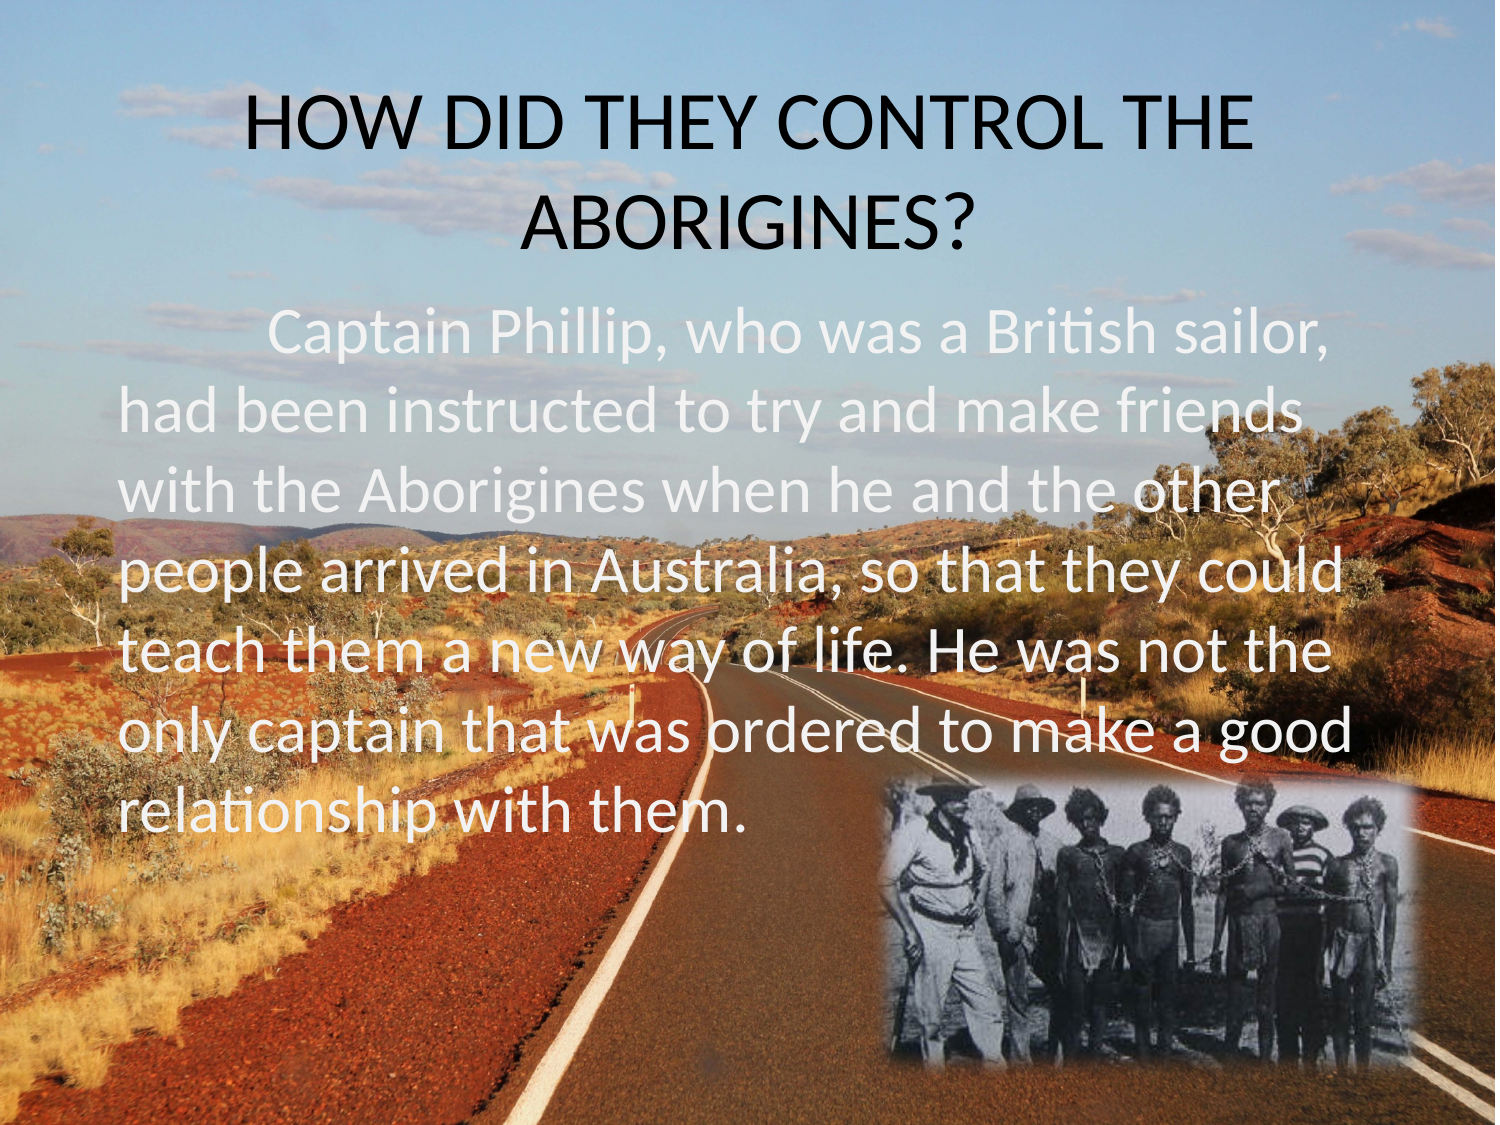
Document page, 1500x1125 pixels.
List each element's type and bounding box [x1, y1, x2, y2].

picture [0, 0, 1495, 1125]
text_box [1495, 0, 1500, 75]
